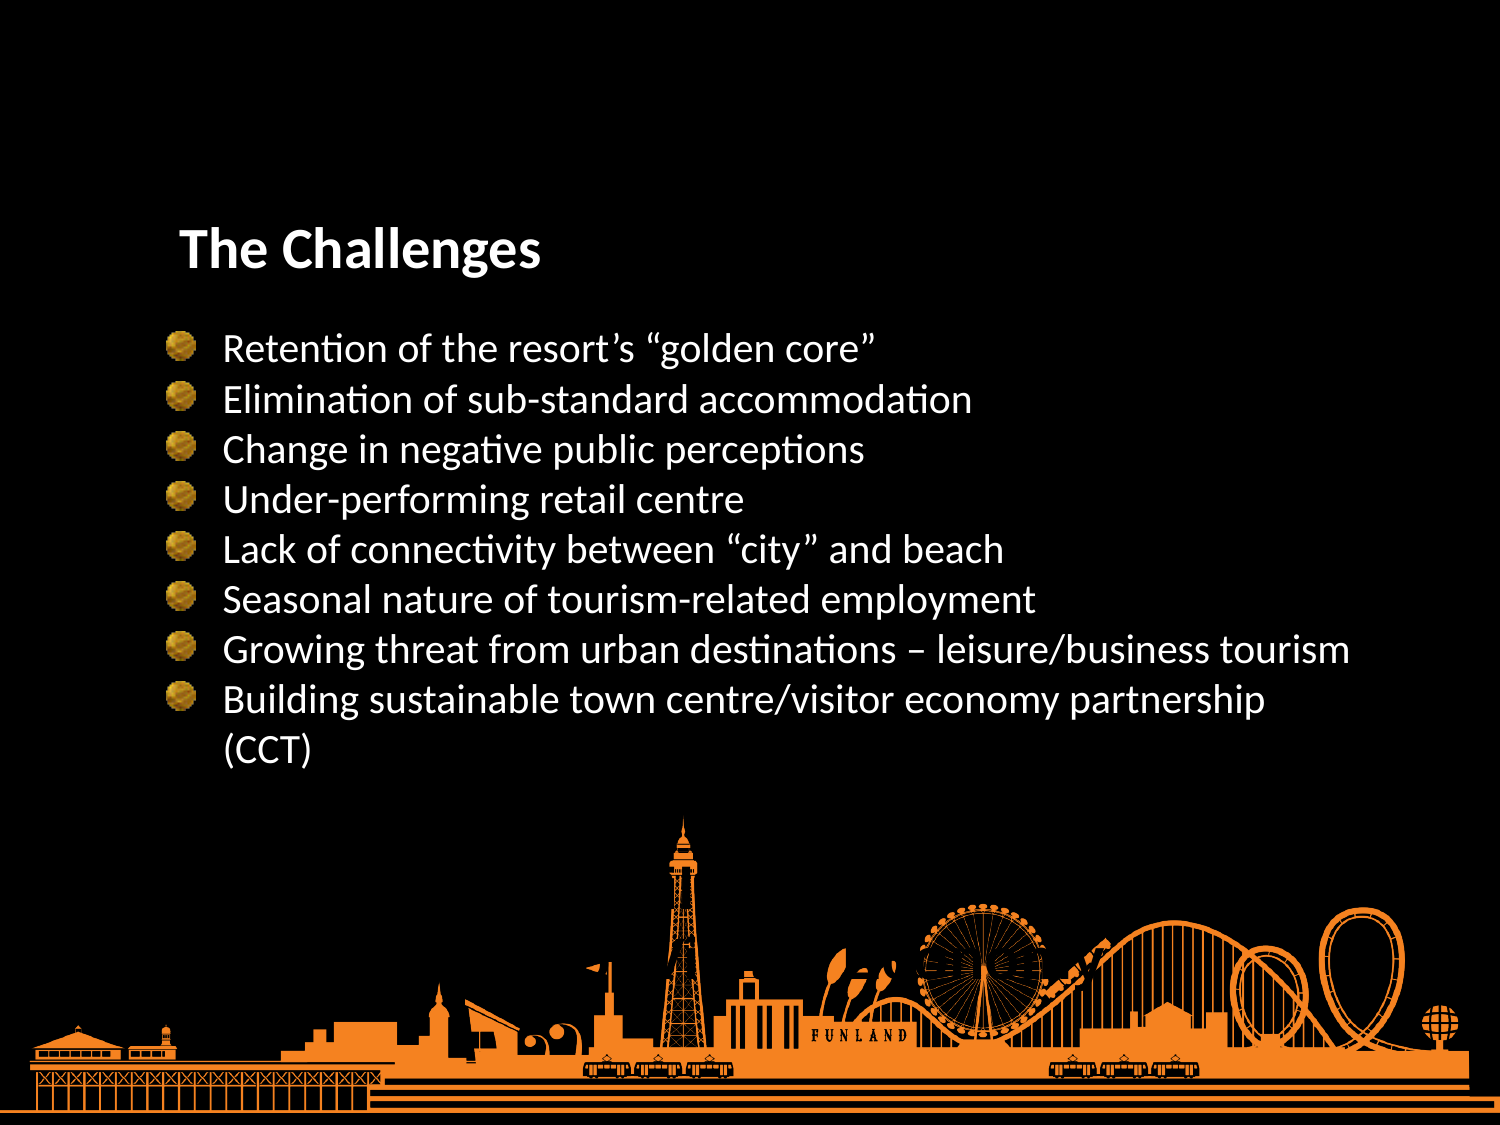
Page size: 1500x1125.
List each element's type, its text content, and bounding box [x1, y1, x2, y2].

picture [166, 531, 196, 561]
picture [0, 785, 1500, 1113]
picture [166, 381, 196, 411]
picture [166, 581, 196, 611]
text_box Retention of the resort’s “golden core” Elimination of sub-standard accommodation Change in negative public perceptions Under-performing retail centre Lack of connectivity between “city” and beach Seasonal nature of tourism-related employment Growing threat from urban destinations – leisure/business tourism Building sustainable town centre/visitor economy partnership (CCT) Philip Welsh Head of Visitor Economy [151, 313, 1370, 783]
picture [166, 331, 196, 361]
picture [166, 681, 196, 711]
picture [166, 431, 196, 461]
picture [166, 631, 196, 661]
text_box The Challenges [165, 202, 1238, 288]
picture [166, 481, 196, 511]
